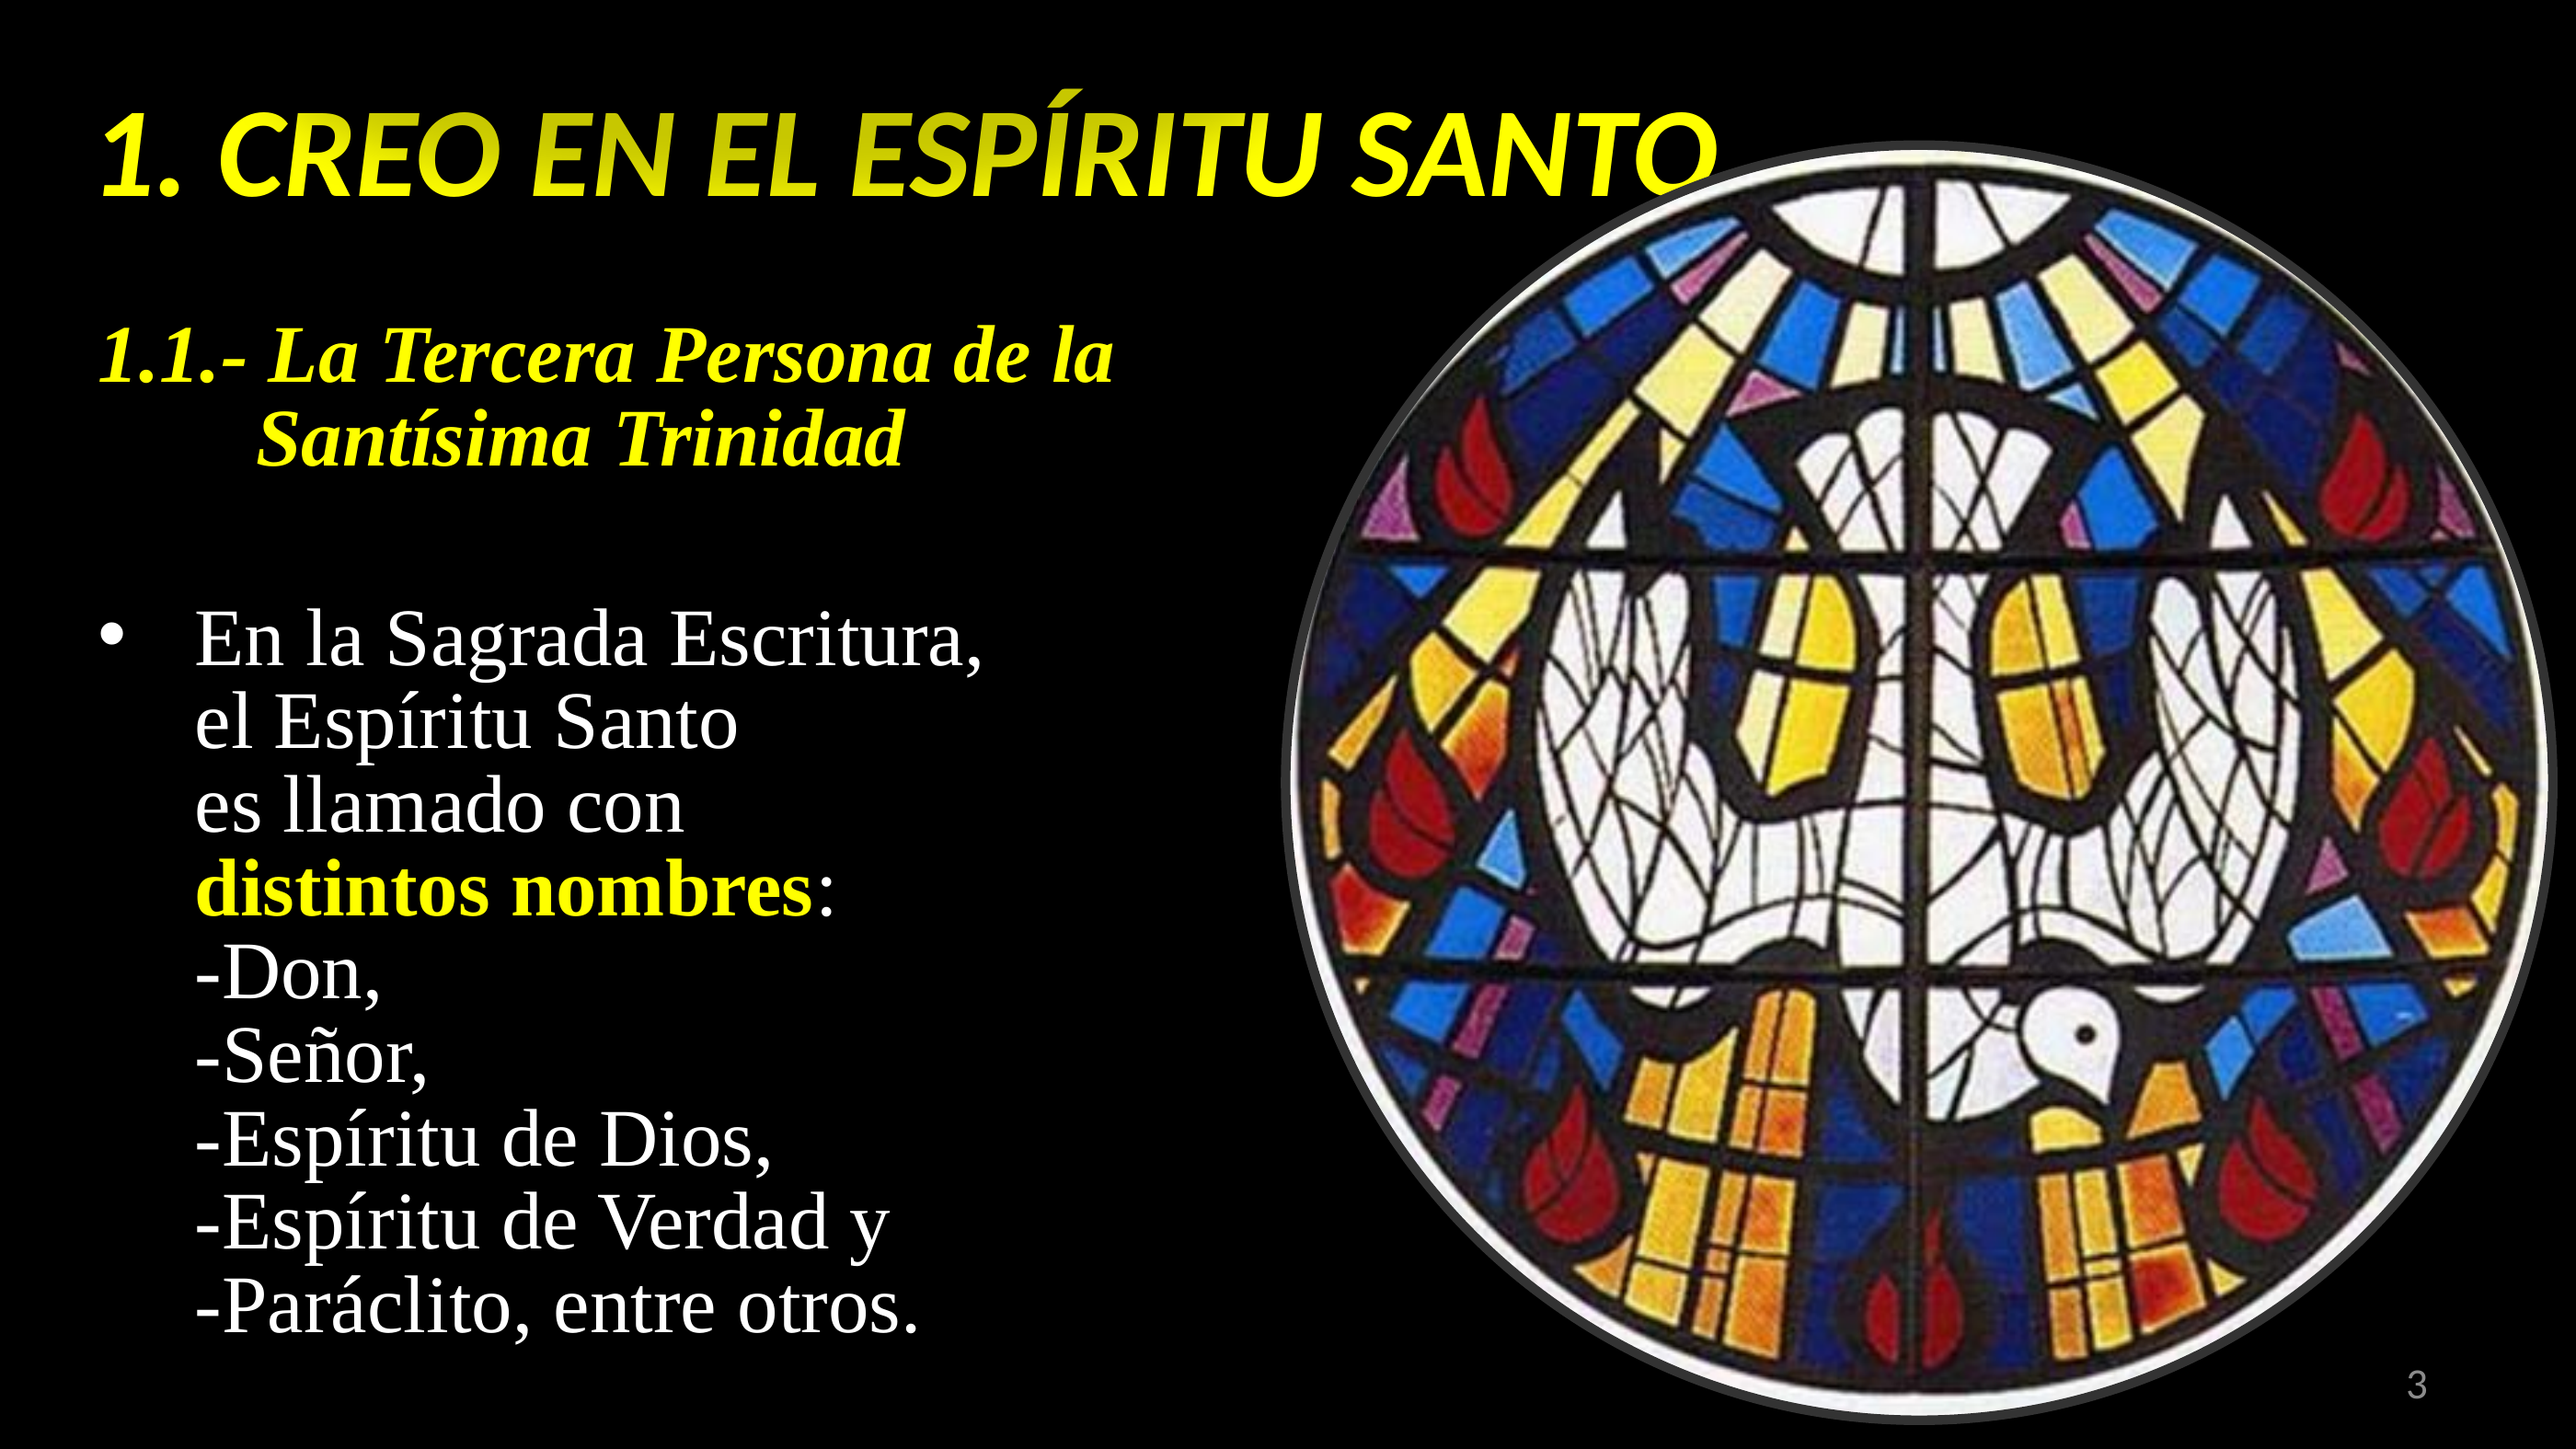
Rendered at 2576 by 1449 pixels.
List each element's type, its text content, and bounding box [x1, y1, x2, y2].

title 1. Creo en el Espíritu Santo [71, 0, 2230, 306]
picture [1285, 144, 2553, 1420]
list 1.1.- La Tercera Persona de la Santísima Trinidad En la Sagrada Escritura, el Espíritu Santo es llamado con distintos nombres: -Don, -Señor, -Espíritu de Dios, -Espíritu de Verdad y -Paráclito, entre otros. [78, 305, 1256, 1449]
